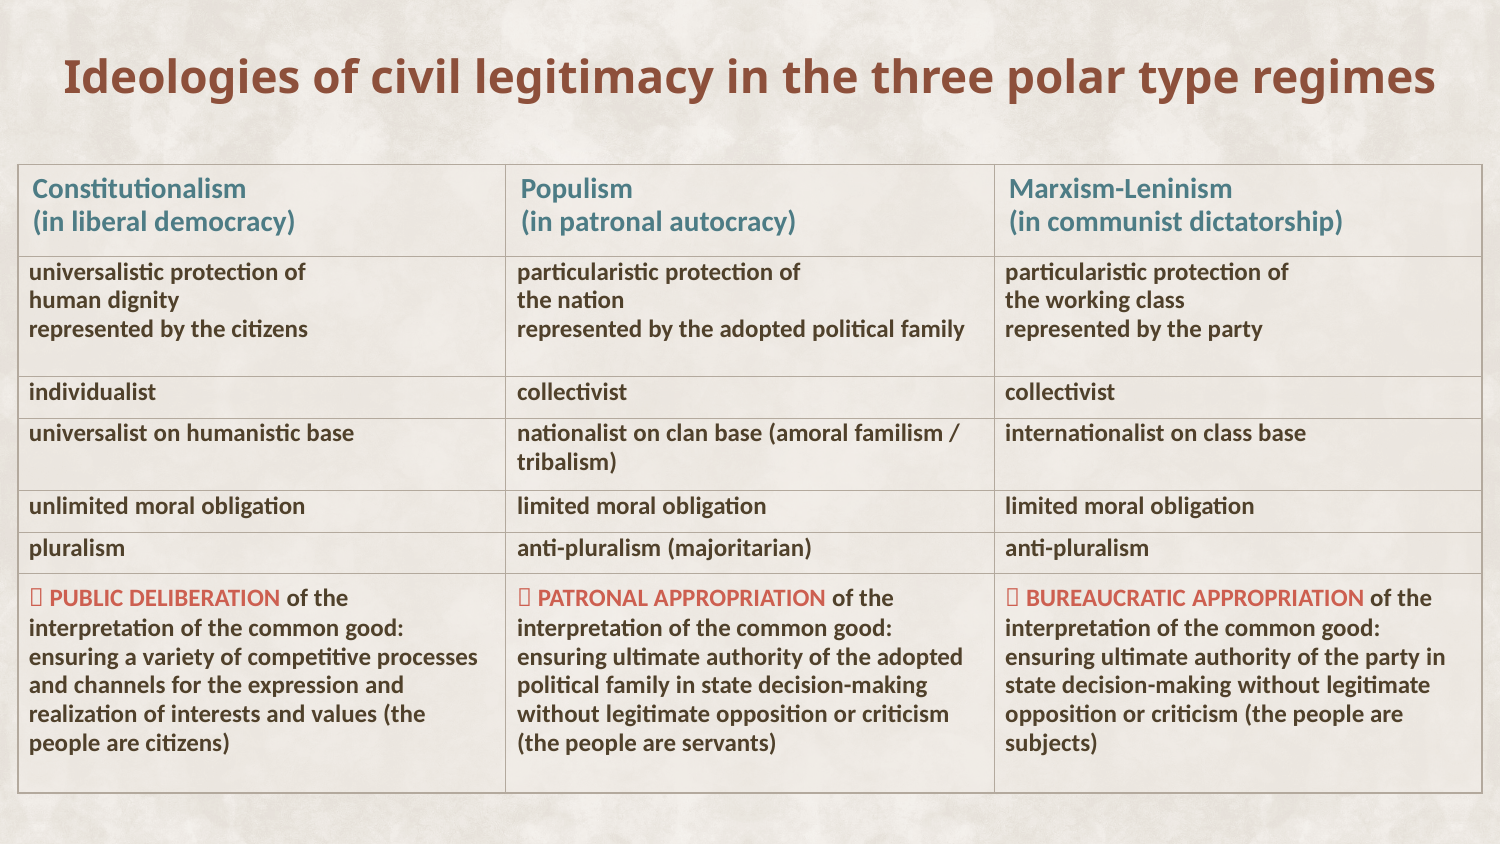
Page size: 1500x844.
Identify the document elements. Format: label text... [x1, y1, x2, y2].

table_header Populism (in patronal autocracy) [506, 165, 994, 256]
picture [0, 0, 1500, 844]
table_cell internationalist on class base [995, 419, 1481, 490]
table_cell universalistic protection of human dignity represented by the citizens [19, 257, 505, 376]
table_cell nationalist on clan base (amoral familism / tribalism) [506, 419, 994, 490]
table_header Marxism-Leninism (in communist dictatorship) [995, 165, 1481, 256]
table_cell  PUBLIC DELIBERATION of the interpretation of the common good: ensuring a variety of competitive processes and channels for the expression and realization of interests and values (the people are citizens) [19, 574, 505, 792]
table_cell limited moral obligation [506, 491, 994, 532]
table_cell collectivist [995, 377, 1481, 418]
table_cell collectivist [506, 377, 994, 418]
table_cell  BUREAUCRATIC APPROPRIATION of the interpretation of the common good: ensuring ultimate authority of the party in state decision-making without legitimate opposition or criticism (the people are subjects) [995, 574, 1481, 792]
table_cell anti-pluralism [995, 533, 1481, 573]
table_cell pluralism [19, 533, 505, 573]
table_header Constitutionalism (in liberal democracy) [19, 165, 505, 256]
table_cell  PATRONAL APPROPRIATION of the interpretation of the common good: ensuring ultimate authority of the adopted political family in state decision-making without legitimate opposition or criticism (the people are servants) [506, 574, 994, 792]
table_cell particularistic protection of the nation represented by the adopted political family [506, 257, 994, 376]
table_cell universalist on humanistic base [19, 419, 505, 490]
text_box Ideologies of civil legitimacy in the three polar type regimes [17, 0, 1483, 151]
table_cell individualist [19, 377, 505, 418]
table_cell anti-pluralism (majoritarian) [506, 533, 994, 573]
table_cell limited moral obligation [995, 491, 1481, 532]
table_cell unlimited moral obligation [19, 491, 505, 532]
table_cell particularistic protection of the working class represented by the party [995, 257, 1481, 376]
